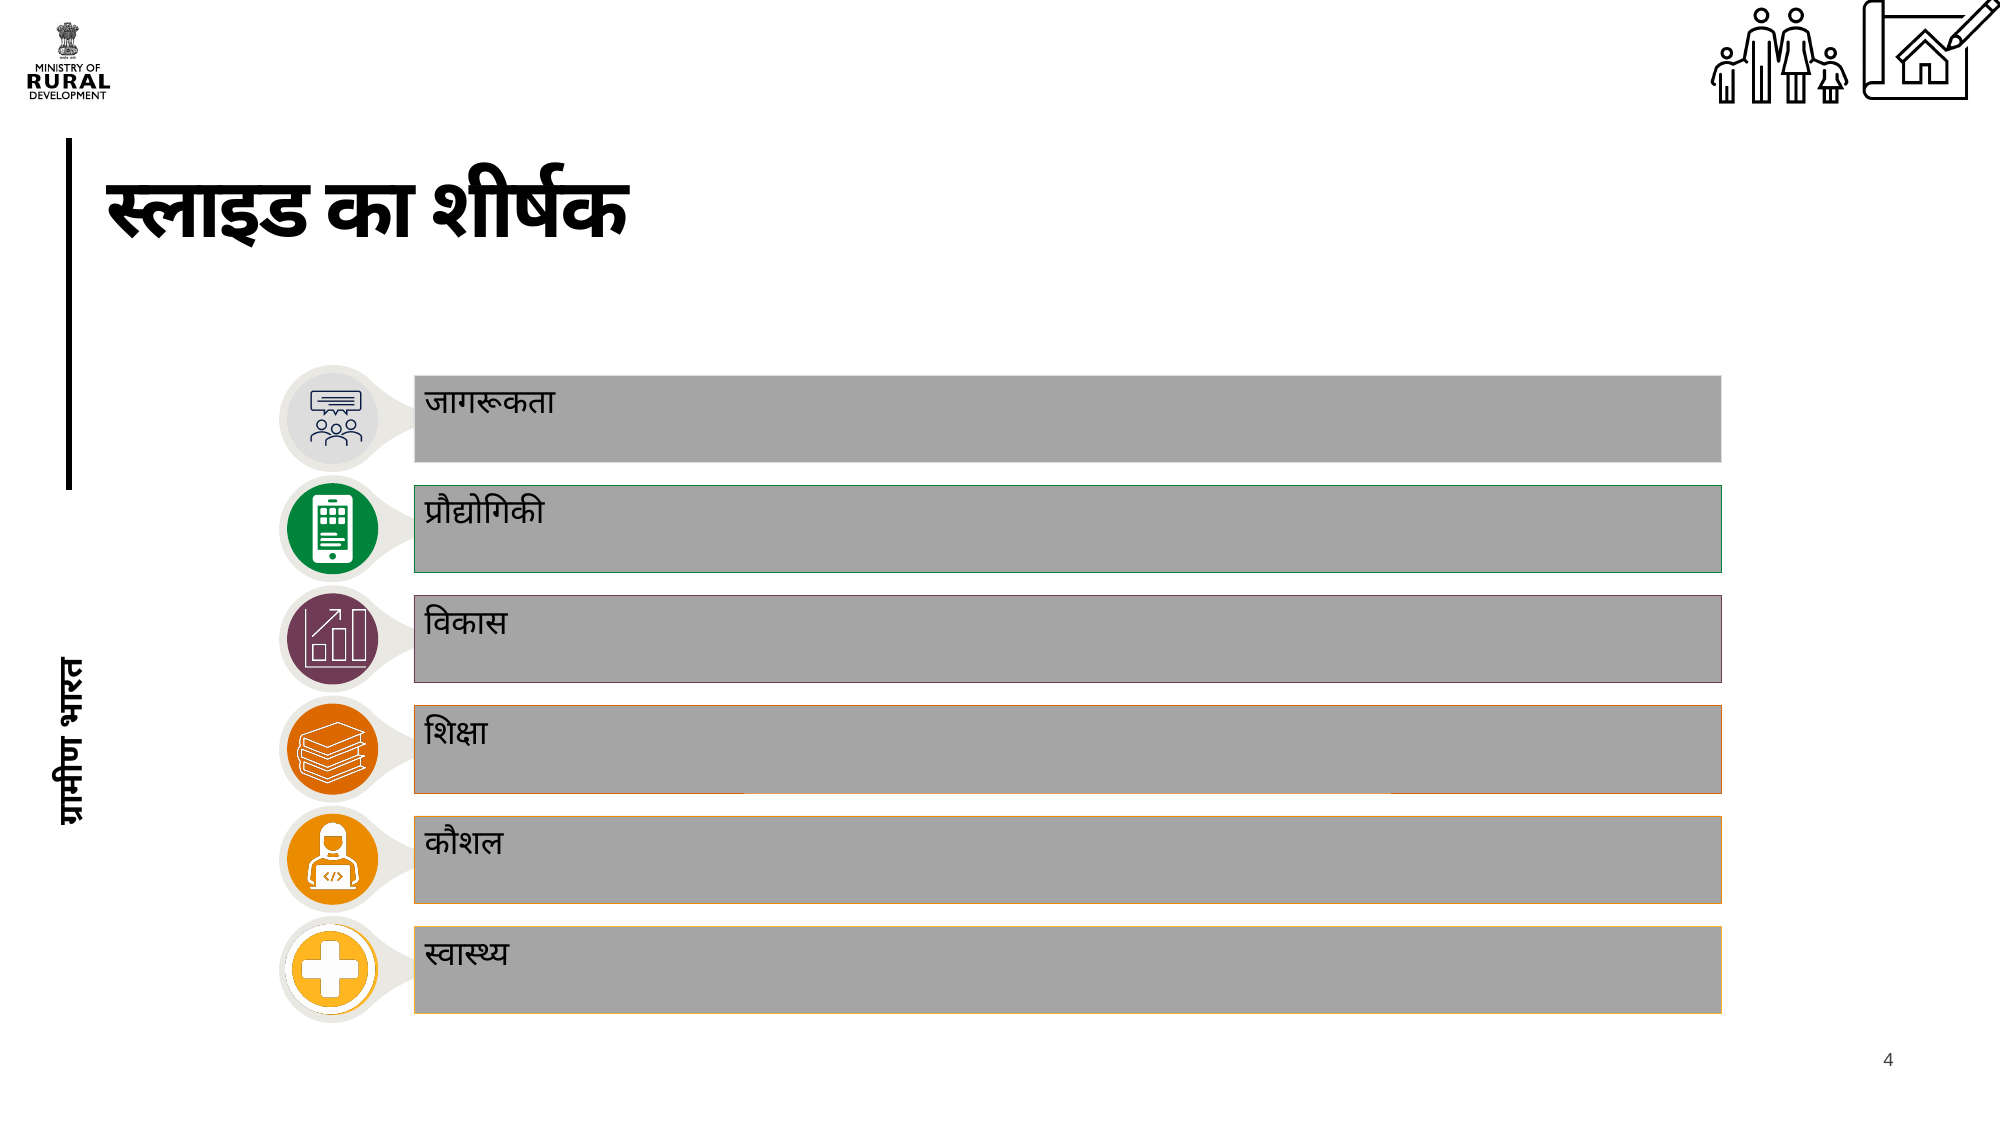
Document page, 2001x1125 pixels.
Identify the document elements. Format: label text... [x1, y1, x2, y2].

slide_number 4 [1560, 1047, 1894, 1070]
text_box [278, 806, 1722, 913]
picture [294, 715, 370, 791]
picture [295, 815, 371, 891]
picture [302, 385, 369, 453]
picture [1703, 0, 2000, 130]
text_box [278, 365, 1722, 472]
picture [0, 0, 138, 138]
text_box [278, 695, 1722, 803]
picture [273, 912, 387, 1026]
title स्लाइड का शीर्षक [106, 165, 1894, 298]
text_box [278, 475, 1722, 582]
picture [292, 596, 379, 679]
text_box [278, 585, 1722, 693]
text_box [387, 916, 1722, 1023]
